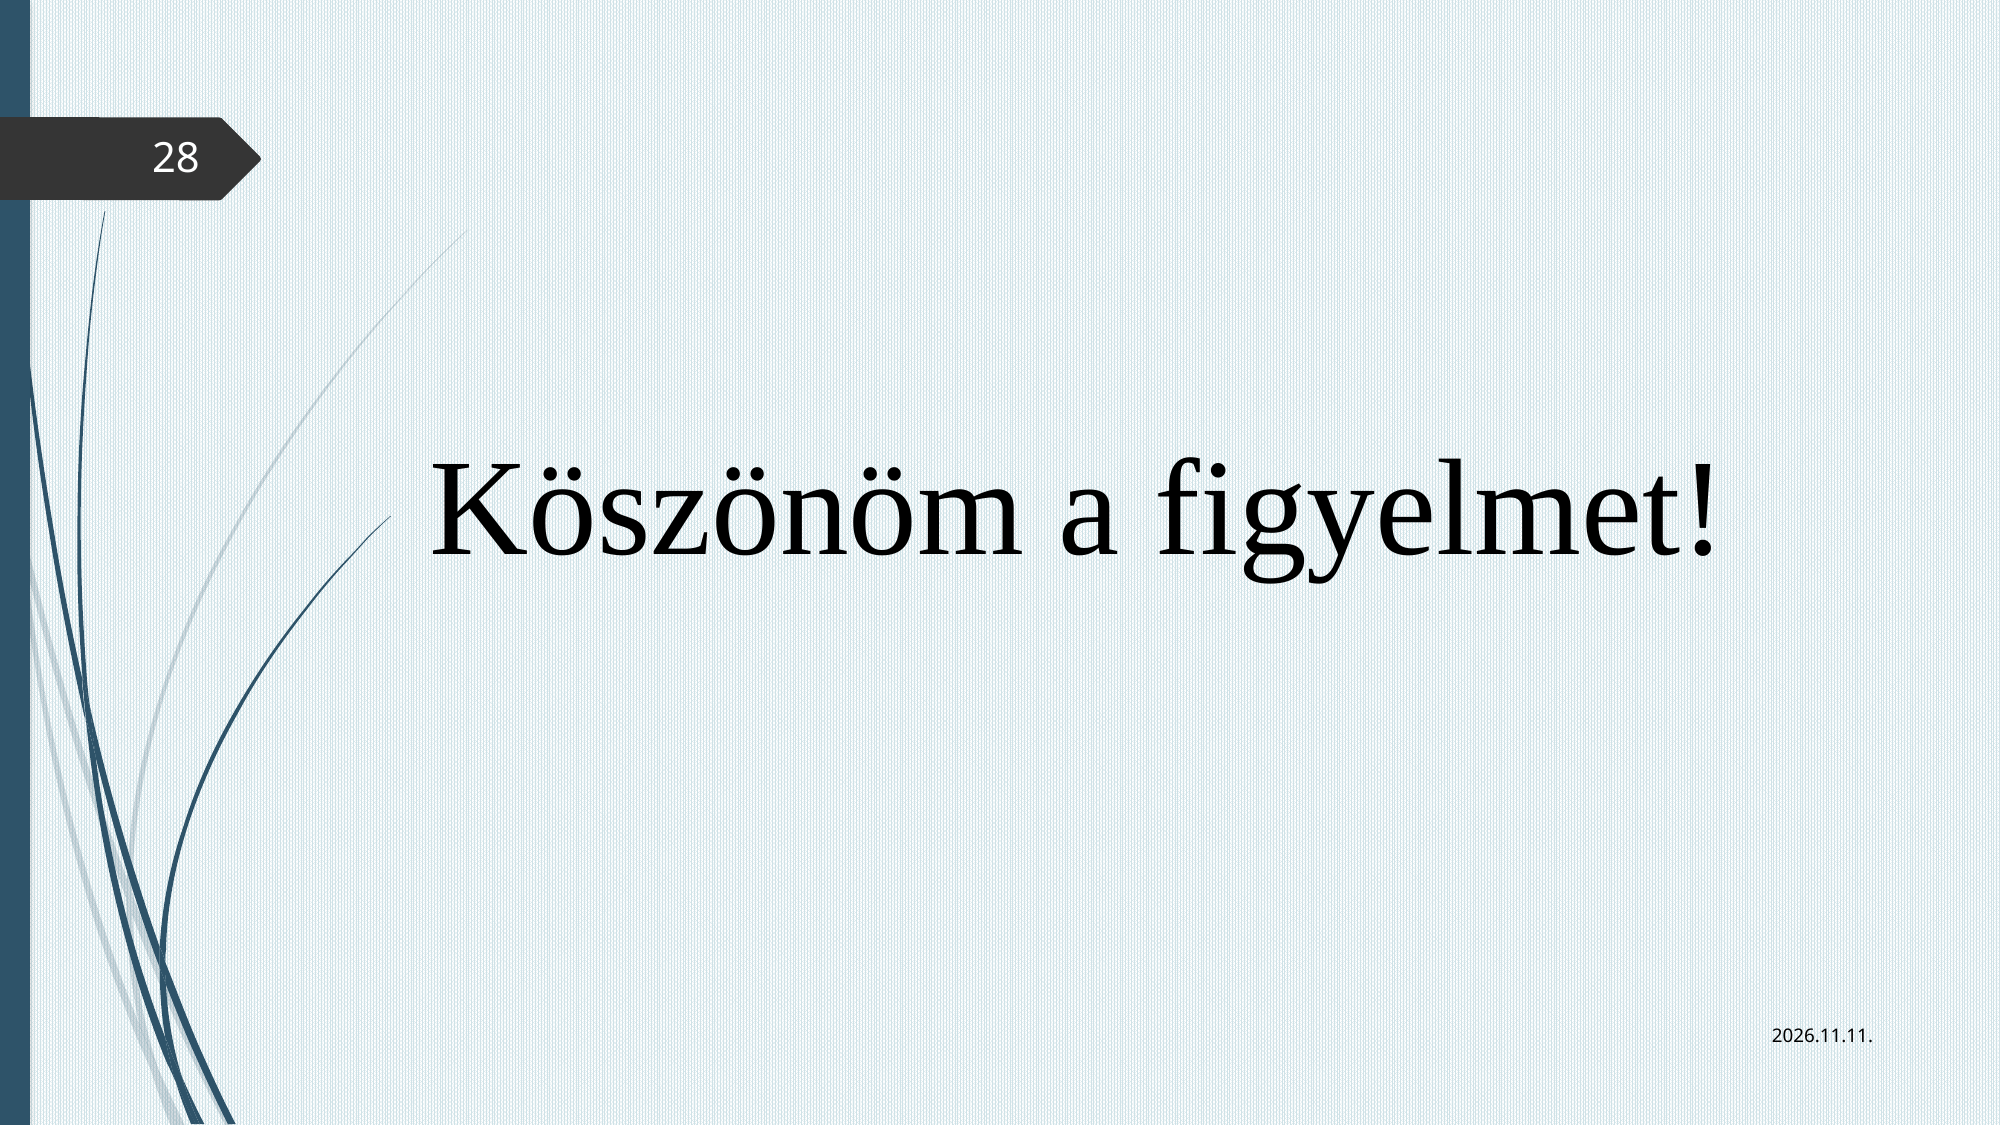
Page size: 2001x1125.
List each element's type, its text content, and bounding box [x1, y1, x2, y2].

text_box Köszönöm a figyelmet! [268, 244, 1888, 615]
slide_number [1699, 1005, 1888, 1067]
slide_number 28 [87, 129, 216, 190]
text_box [264, 118, 1896, 196]
